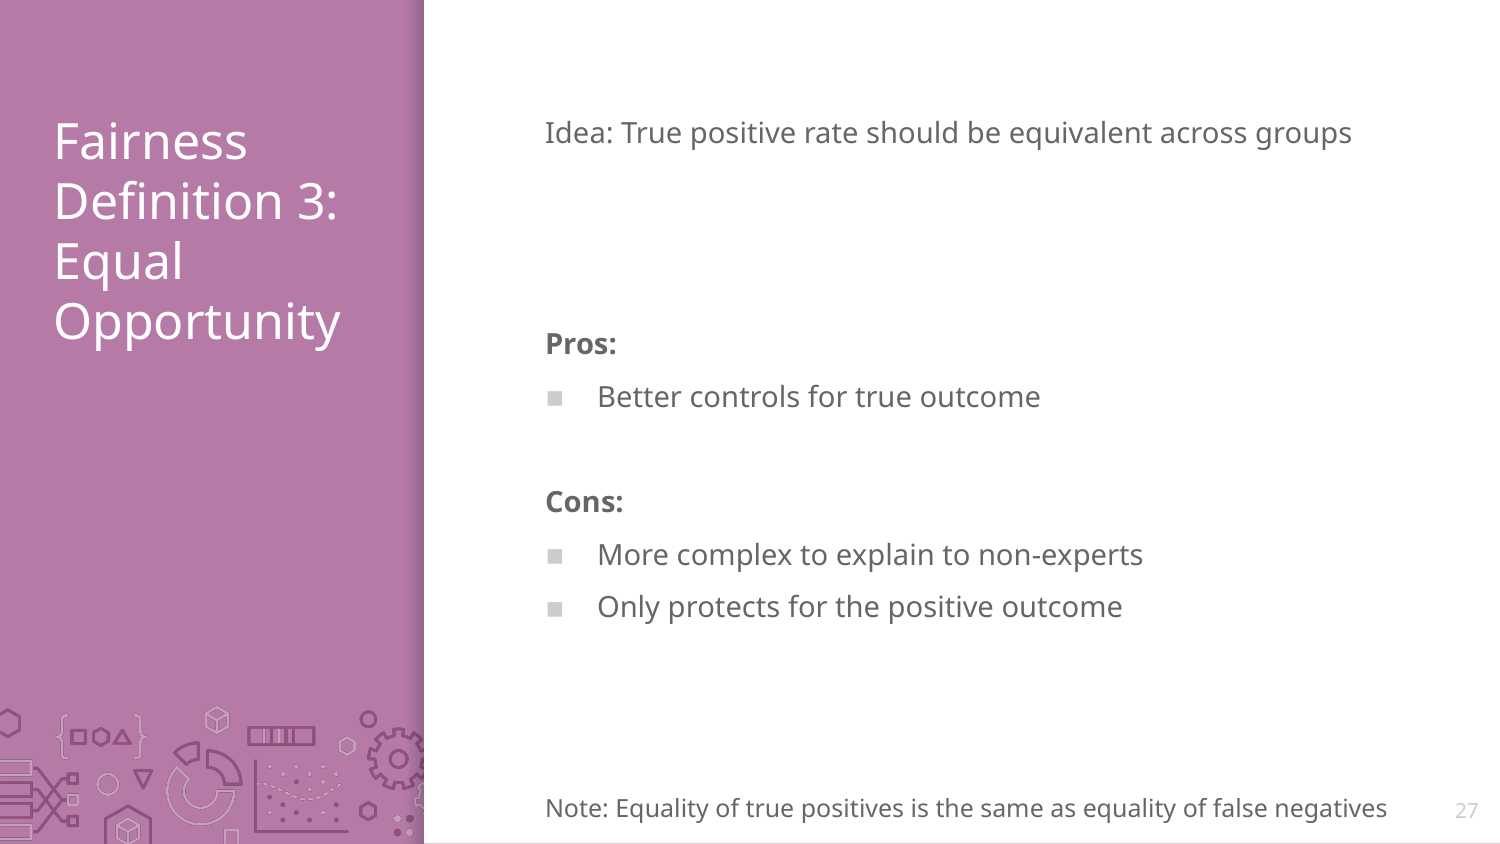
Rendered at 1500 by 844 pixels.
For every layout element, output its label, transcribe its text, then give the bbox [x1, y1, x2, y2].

slide_number 27 [1403, 779, 1494, 844]
title Fairness Definition 3: Equal Opportunity [38, 94, 375, 748]
picture [0, 701, 424, 844]
